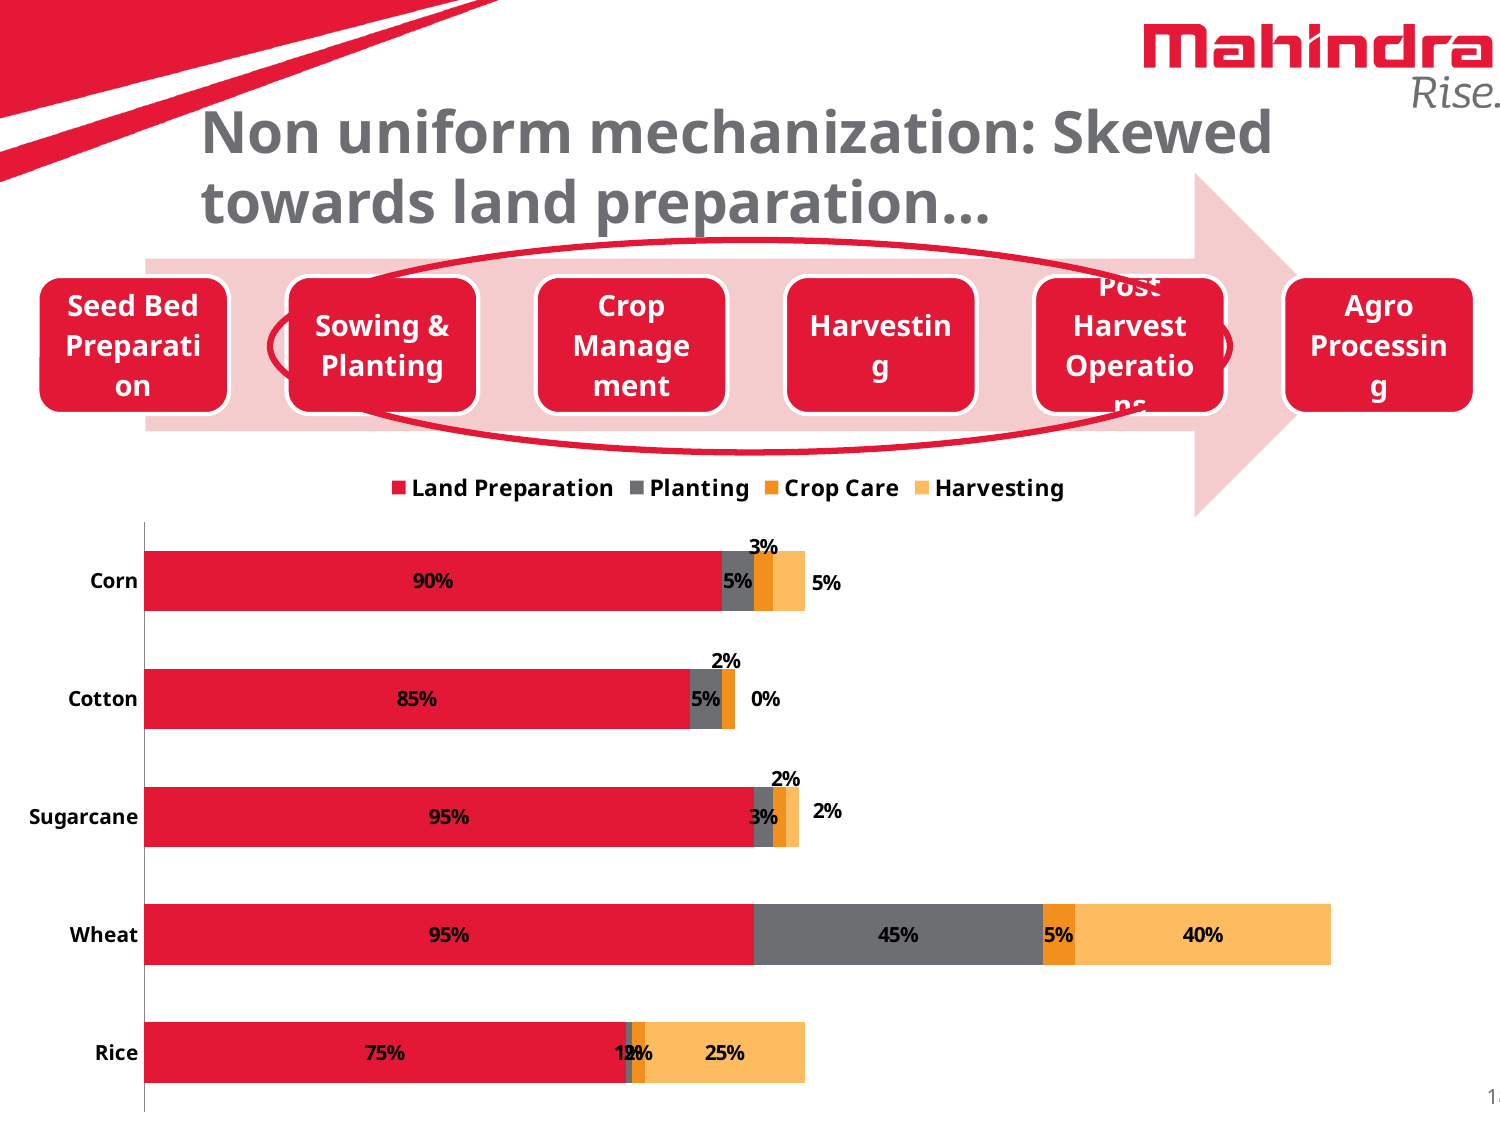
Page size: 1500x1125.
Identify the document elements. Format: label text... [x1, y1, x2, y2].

title Non uniform mechanization: Skewed towards land preparation… [184, 87, 1406, 170]
picture [0, 0, 500, 182]
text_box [37, 172, 1476, 518]
picture [1144, 24, 1500, 108]
chart [0, 454, 1458, 1125]
